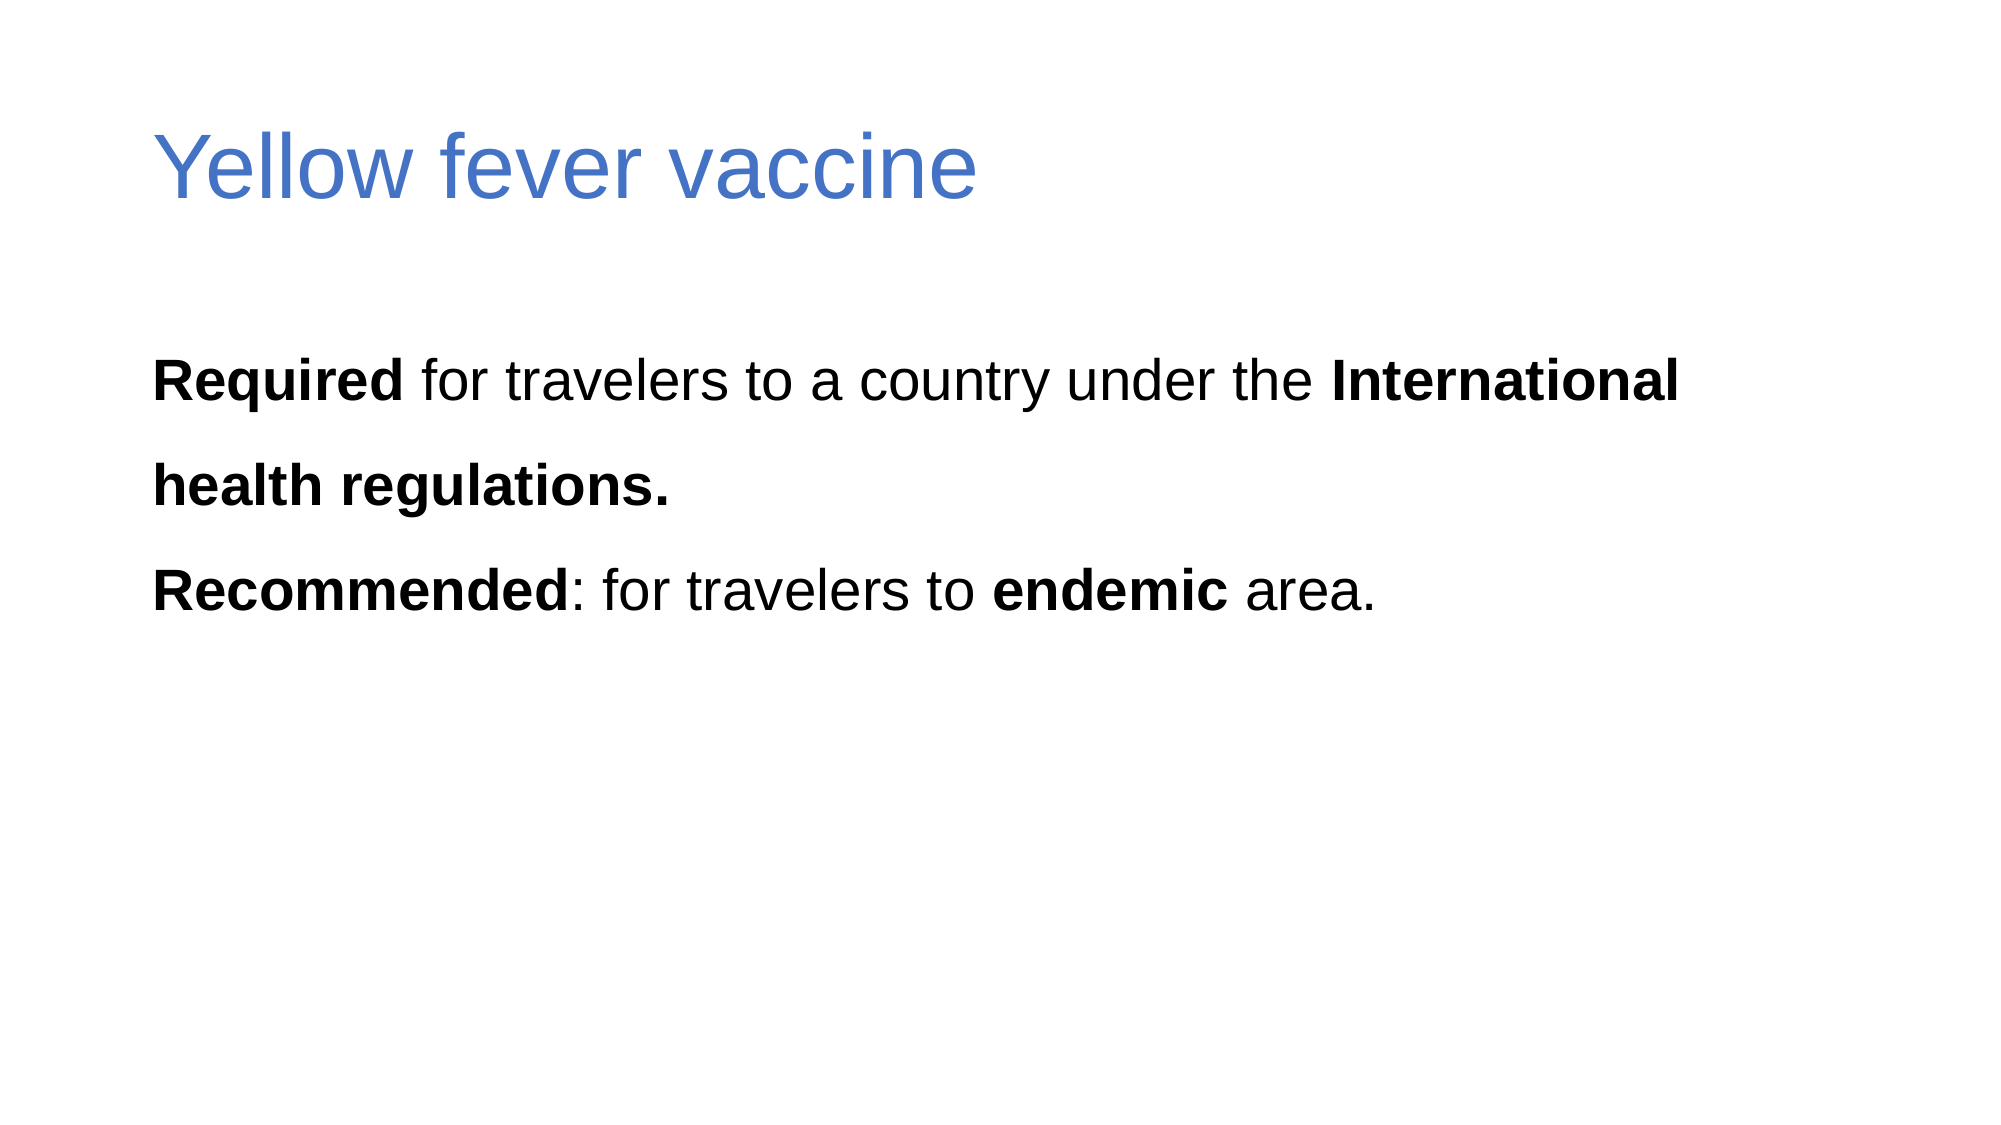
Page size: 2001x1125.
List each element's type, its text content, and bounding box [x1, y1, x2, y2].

list Required for travelers to a country under the International health regulations. Recommended: for travelers to endemic area. [137, 299, 1863, 1014]
title Yellow fever vaccine [137, 59, 1863, 278]
